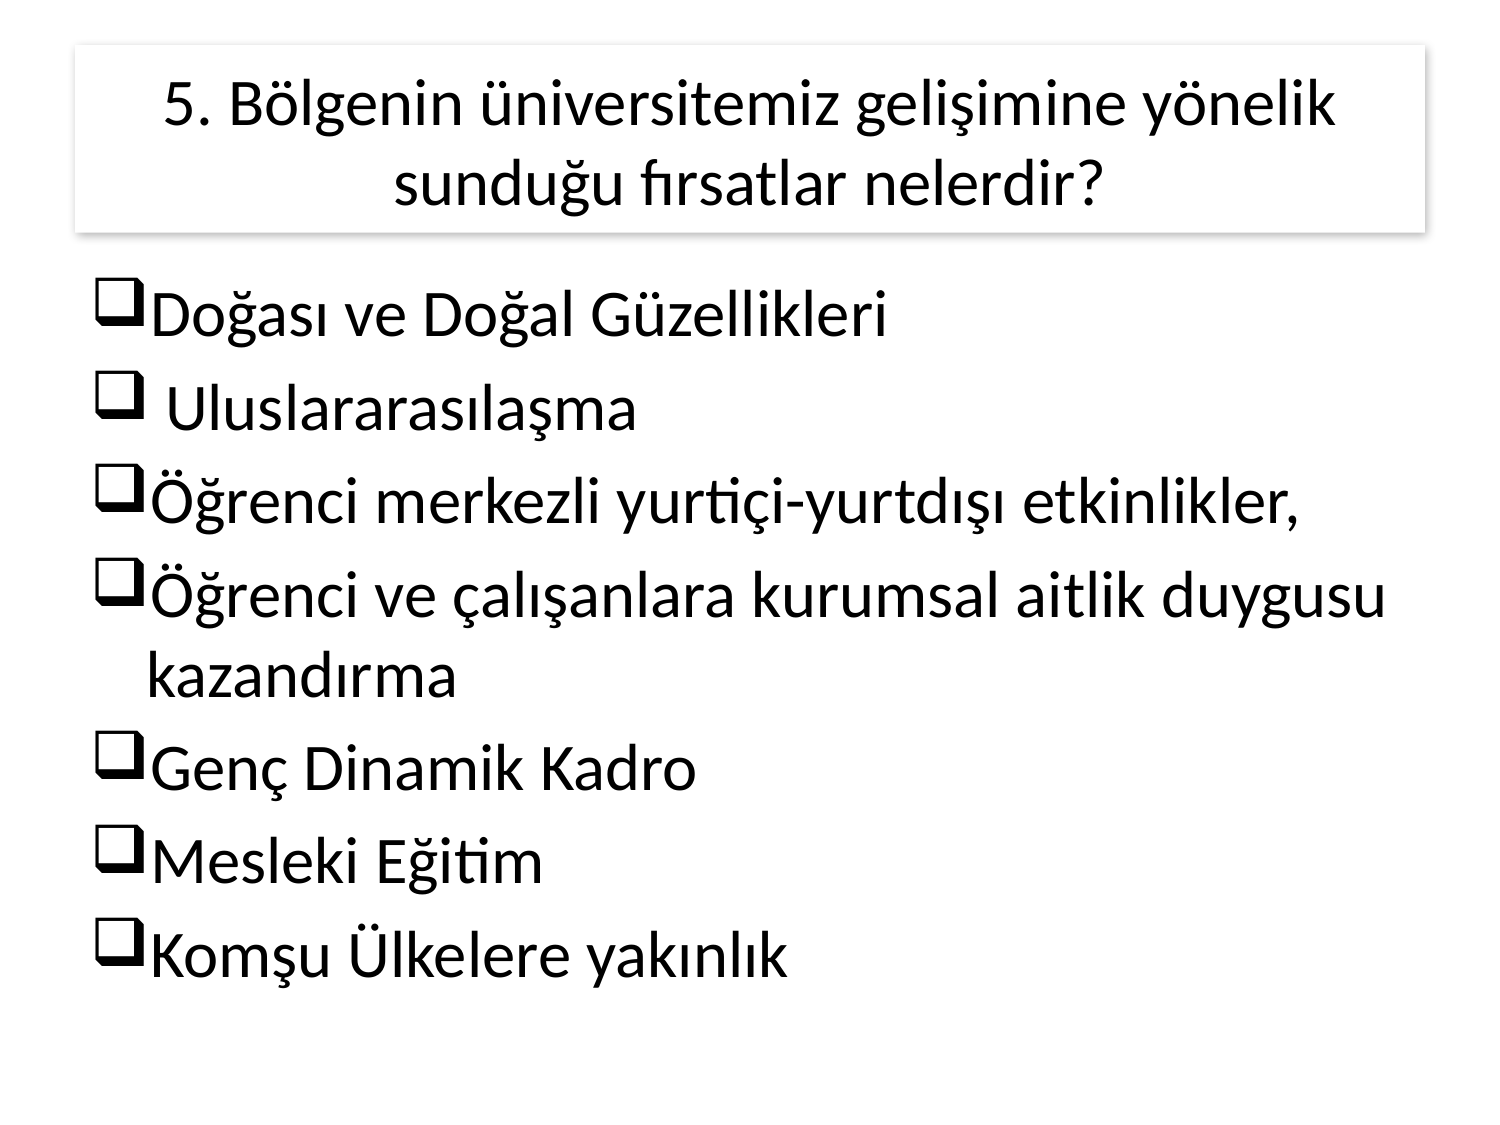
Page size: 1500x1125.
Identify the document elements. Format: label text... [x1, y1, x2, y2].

list Doğası ve Doğal Güzellikleri Uluslararasılaşma Öğrenci merkezli yurtiçi-yurtdışı etkinlikler, Öğrenci ve çalışanlara kurumsal aitlik duygusu kazandırma Genç Dinamik Kadro Mesleki Eğitim Komşu Ülkelere yakınlık [75, 262, 1425, 1005]
title 5. Bölgenin üniversitemiz gelişimine yönelik sunduğu fırsatlar nelerdir? [73, 43, 1427, 235]
